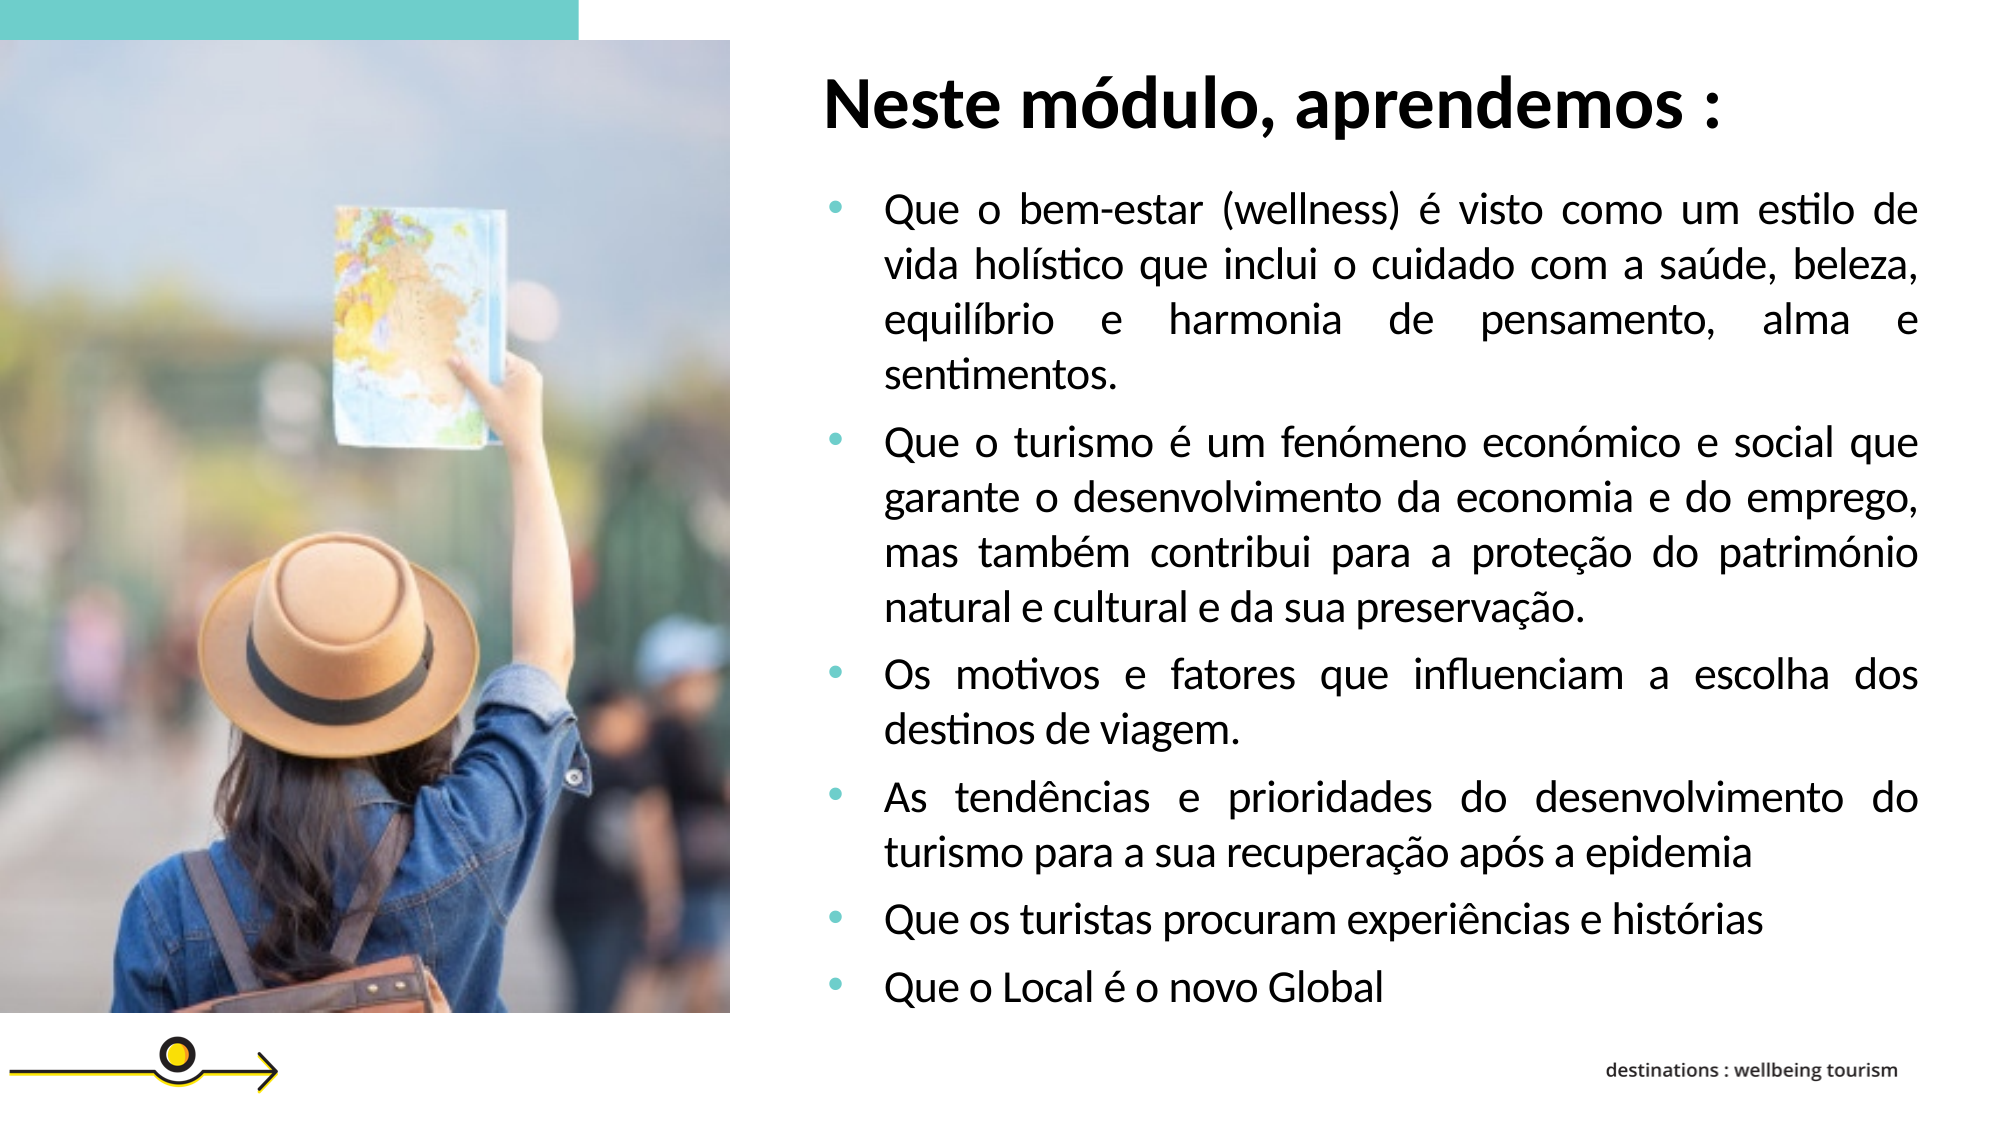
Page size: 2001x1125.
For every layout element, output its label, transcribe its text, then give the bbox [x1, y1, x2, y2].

picture [1604, 1053, 1928, 1093]
picture [0, 1019, 323, 1125]
picture [0, 40, 730, 1013]
text_box Que o bem-estar (wellness) é visto como um estilo de vida holístico que inclui o cuidado com a saúde, beleza, equilíbrio e harmonia de pensamento, alma e sentimentos. Que o turismo é um fenómeno económico e social que garante o desenvolvimento da economia e do emprego, mas também contribui para a proteção do património natural e cultural e da sua preservação. Os motivos e fatores que influenciam a escolha dos destinos de viagem. As tendências e prioridades do desenvolvimento do turismo para a sua recuperação após a epidemia Que os turistas procuram experiências e histórias Que o Local é o novo Global [812, 171, 1935, 1019]
text_box Neste módulo, aprendemos : [808, 55, 1934, 171]
